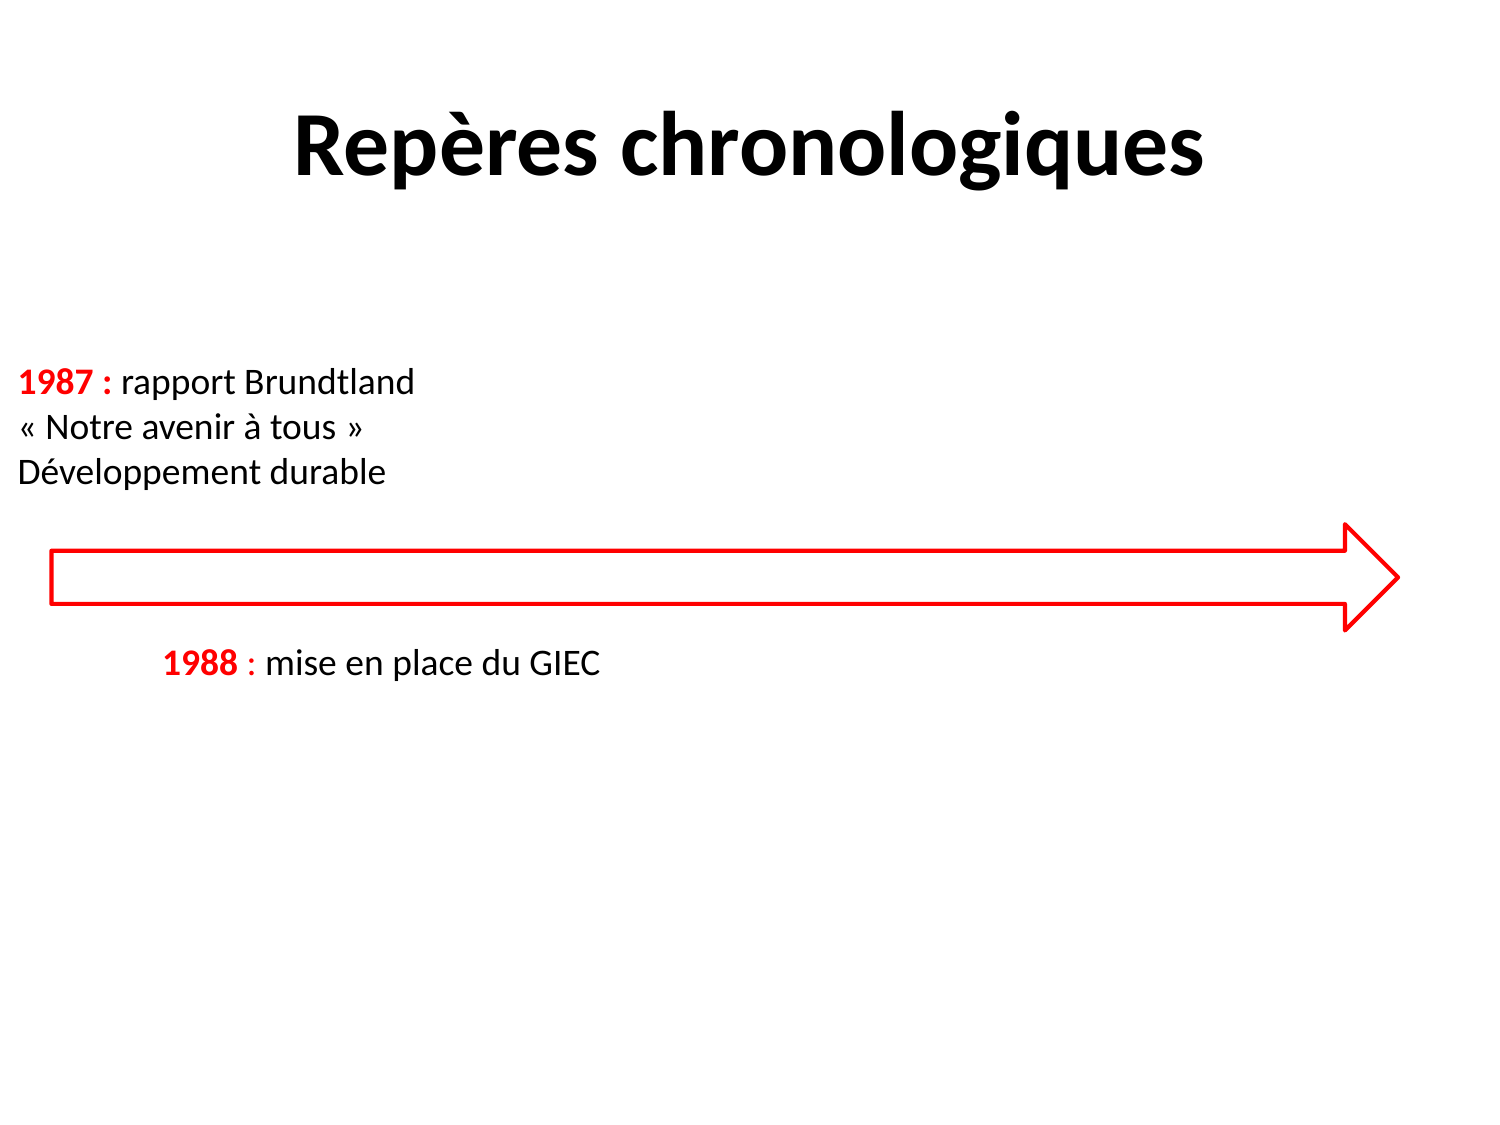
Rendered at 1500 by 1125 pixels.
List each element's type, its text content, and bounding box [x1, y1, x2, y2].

text_box 1988 : mise en place du GIEC [147, 631, 697, 691]
text_box [49, 522, 1401, 633]
title Repères chronologiques [75, 45, 1425, 233]
text_box 1987 : rapport Brundtland « Notre avenir à tous » Développement durable [3, 349, 553, 500]
